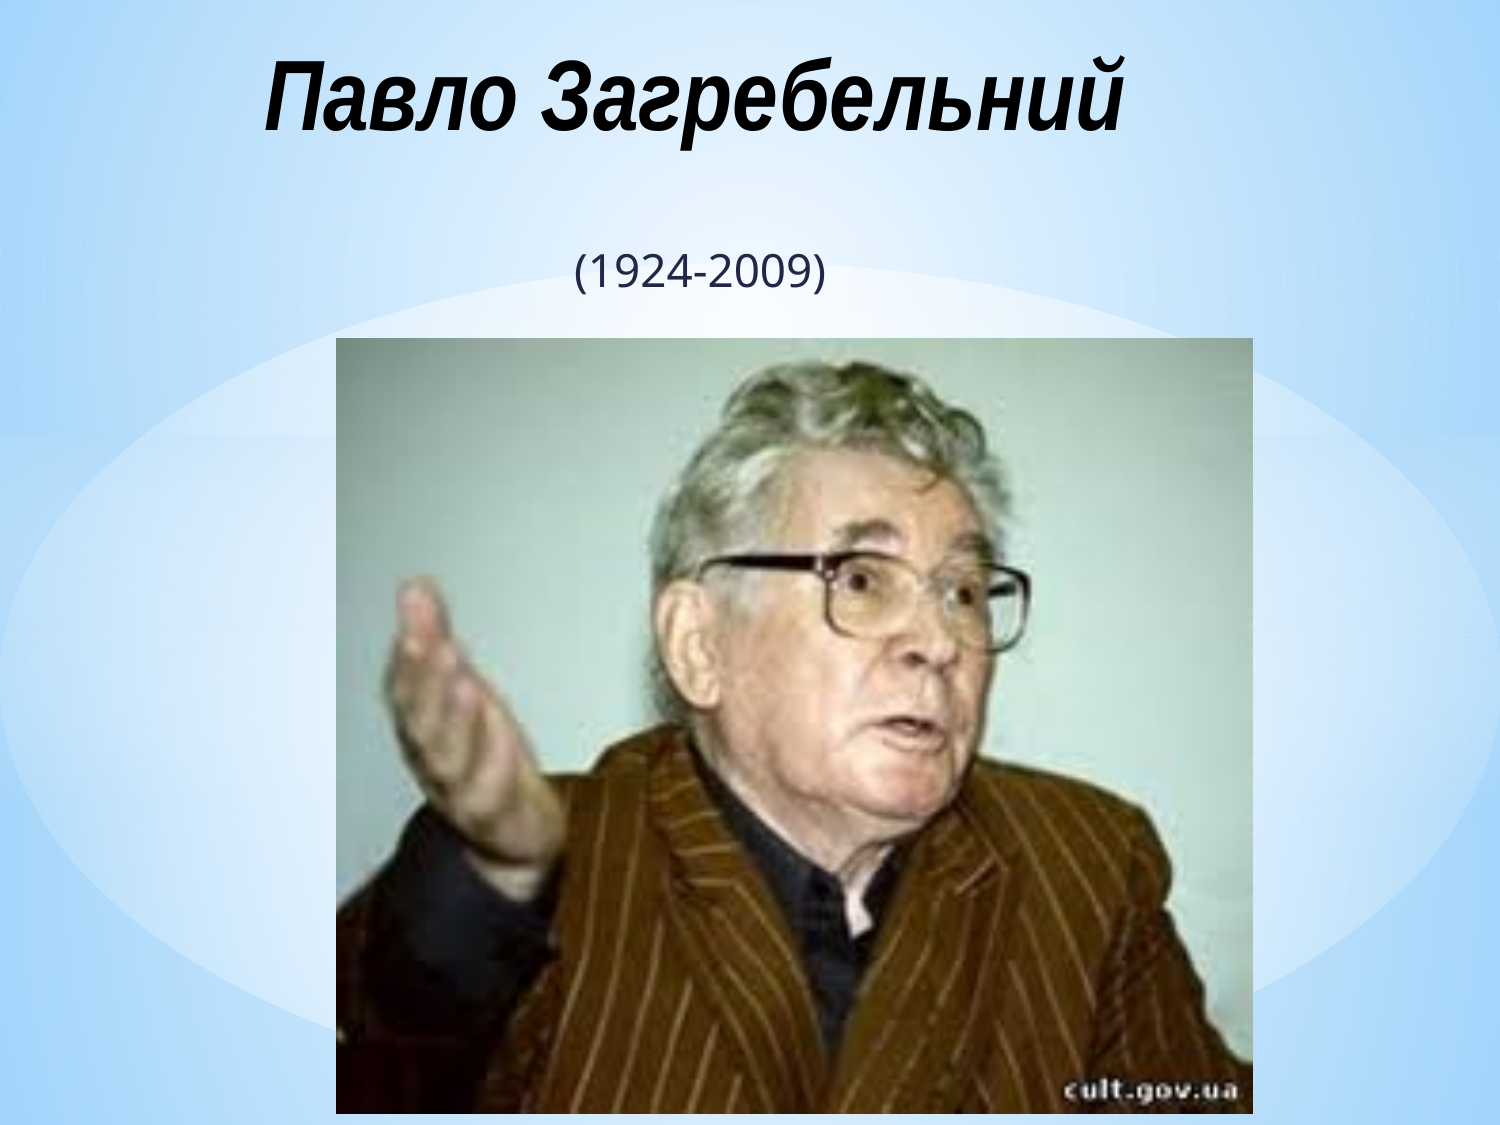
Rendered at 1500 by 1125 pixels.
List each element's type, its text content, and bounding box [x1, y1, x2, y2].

picture [336, 337, 1253, 1115]
title Павло Загребельний [105, 23, 1381, 235]
subtitle (1924-2009) [199, 235, 1372, 1090]
